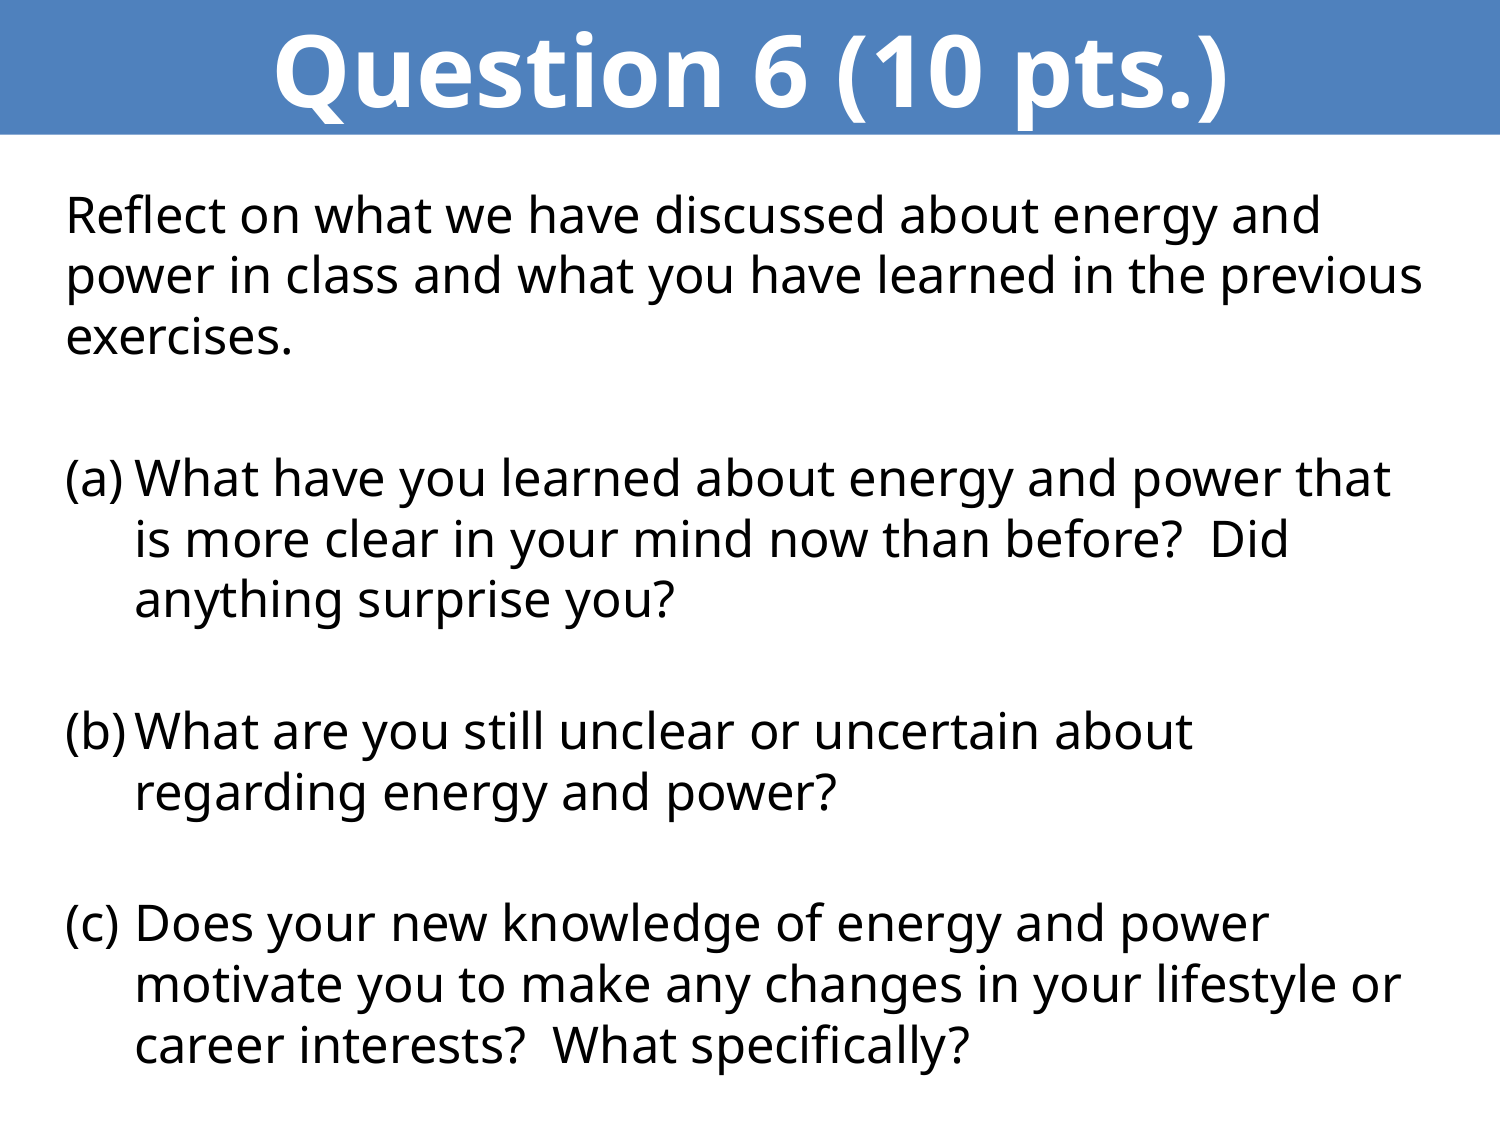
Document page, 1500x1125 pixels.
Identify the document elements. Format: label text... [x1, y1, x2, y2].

text_box Reflect on what we have discussed about energy and power in class and what you have learned in the previous exercises. What have you learned about energy and power that is more clear in your mind now than before? Did anything surprise you? What are you still unclear or uncertain about regarding energy and power? Does your new knowledge of energy and power motivate you to make any changes in your lifestyle or career interests? What specifically? [50, 174, 1450, 1088]
text_box Question 6 (10 pts.) [0, 0, 1500, 135]
